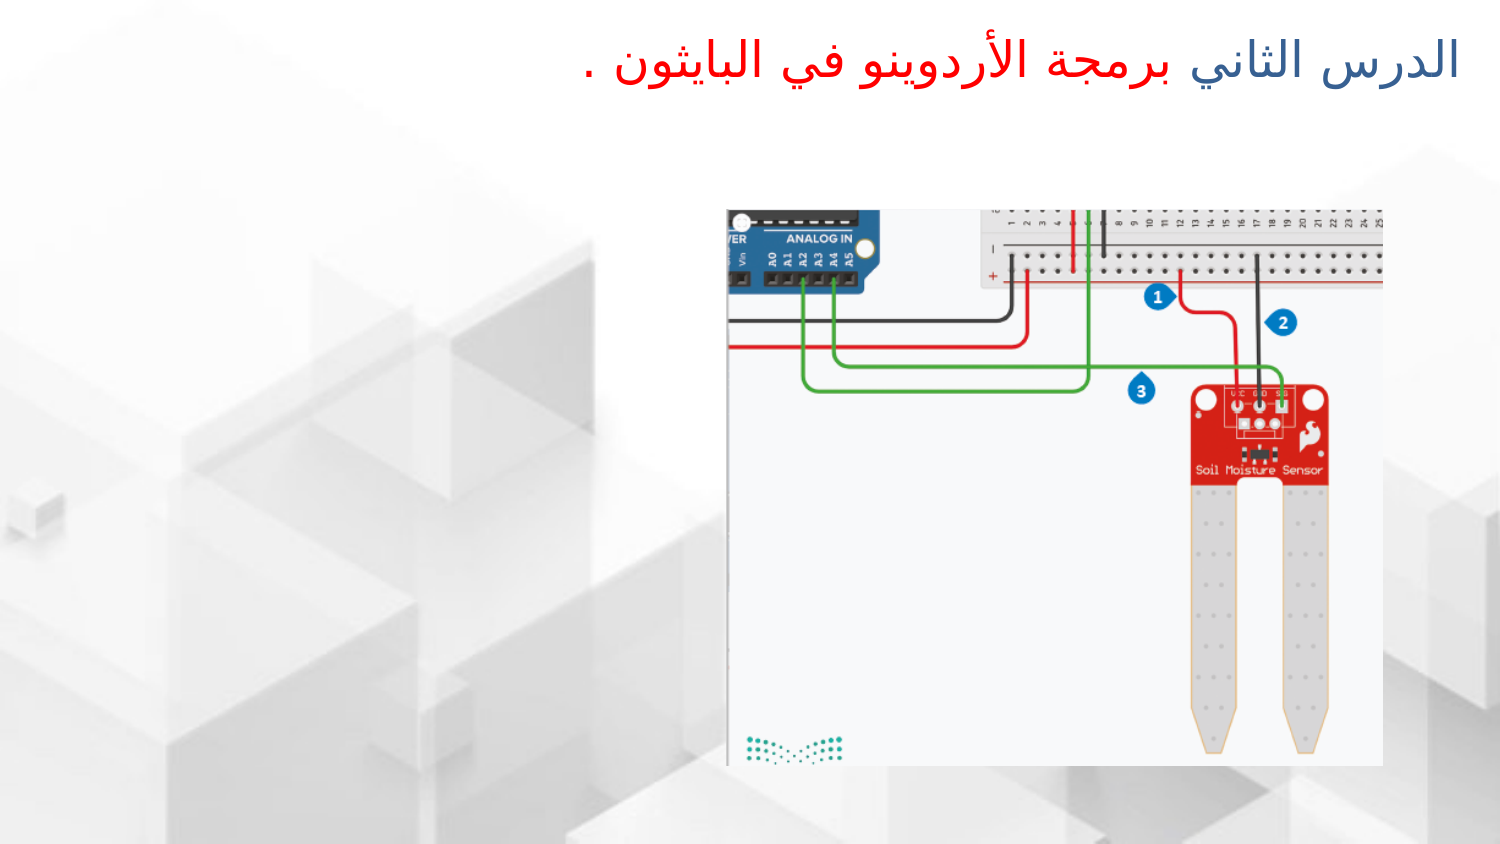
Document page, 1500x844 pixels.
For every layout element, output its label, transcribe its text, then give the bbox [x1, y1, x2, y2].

text_box الدرس الثاني برمجة الأردوينو في البايثون . [76, 20, 1477, 95]
picture [726, 208, 1384, 766]
